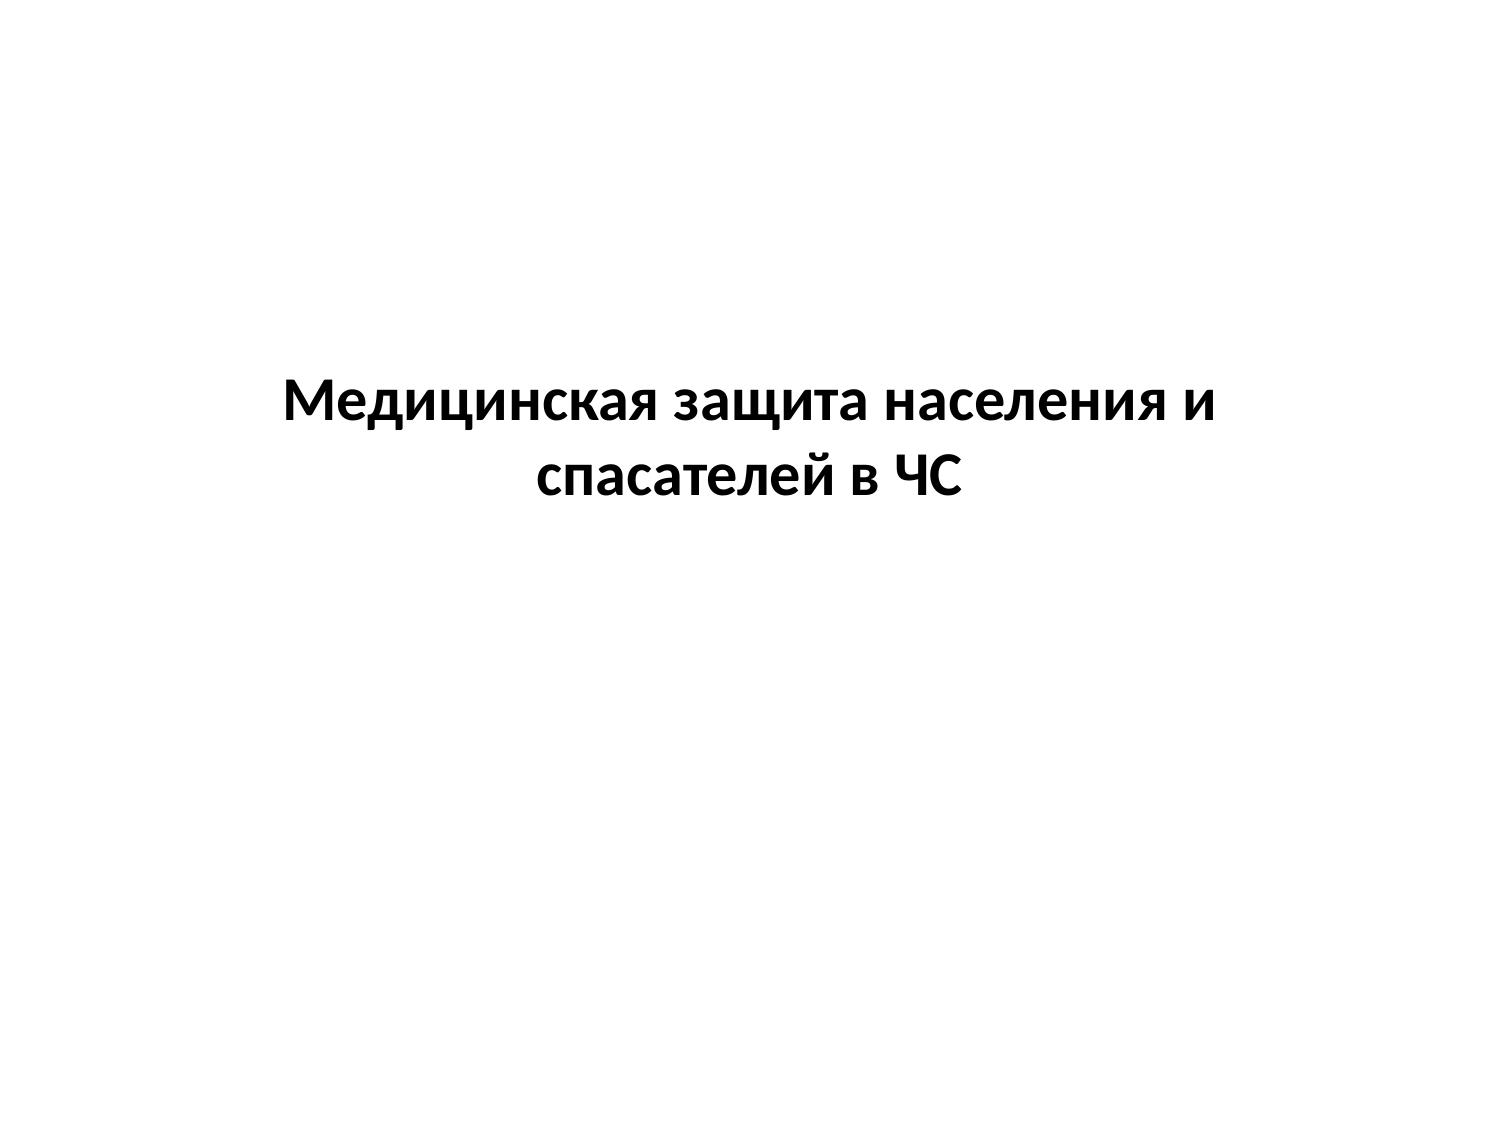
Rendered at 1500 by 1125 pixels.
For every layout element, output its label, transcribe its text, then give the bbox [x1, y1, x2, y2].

title Медицинская защита населения и спасателей в ЧС [112, 349, 1388, 591]
